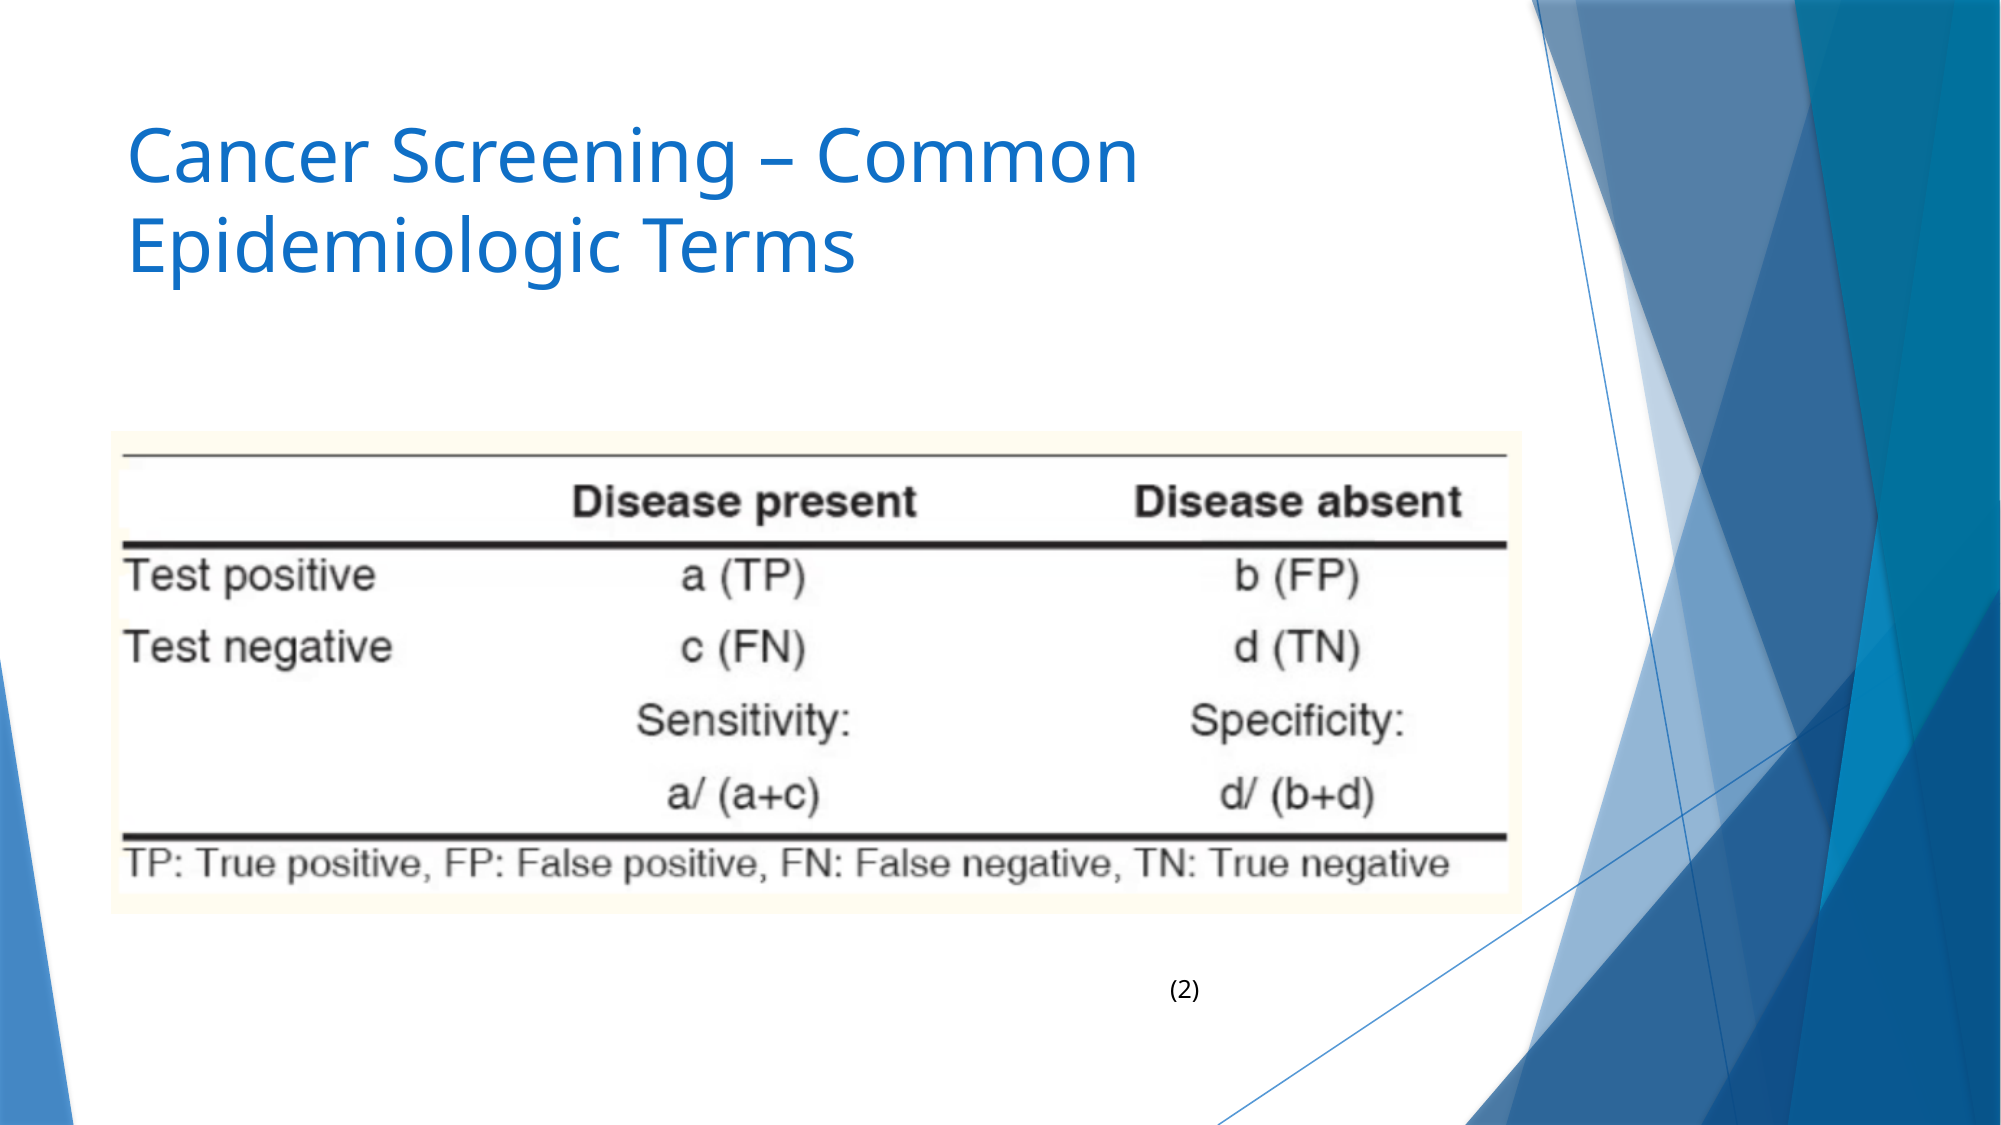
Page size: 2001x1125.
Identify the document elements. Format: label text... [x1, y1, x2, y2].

title Cancer Screening – Common Epidemiologic Terms [111, 99, 1522, 317]
text_box (2) [1155, 966, 1251, 1011]
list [110, 430, 1522, 915]
